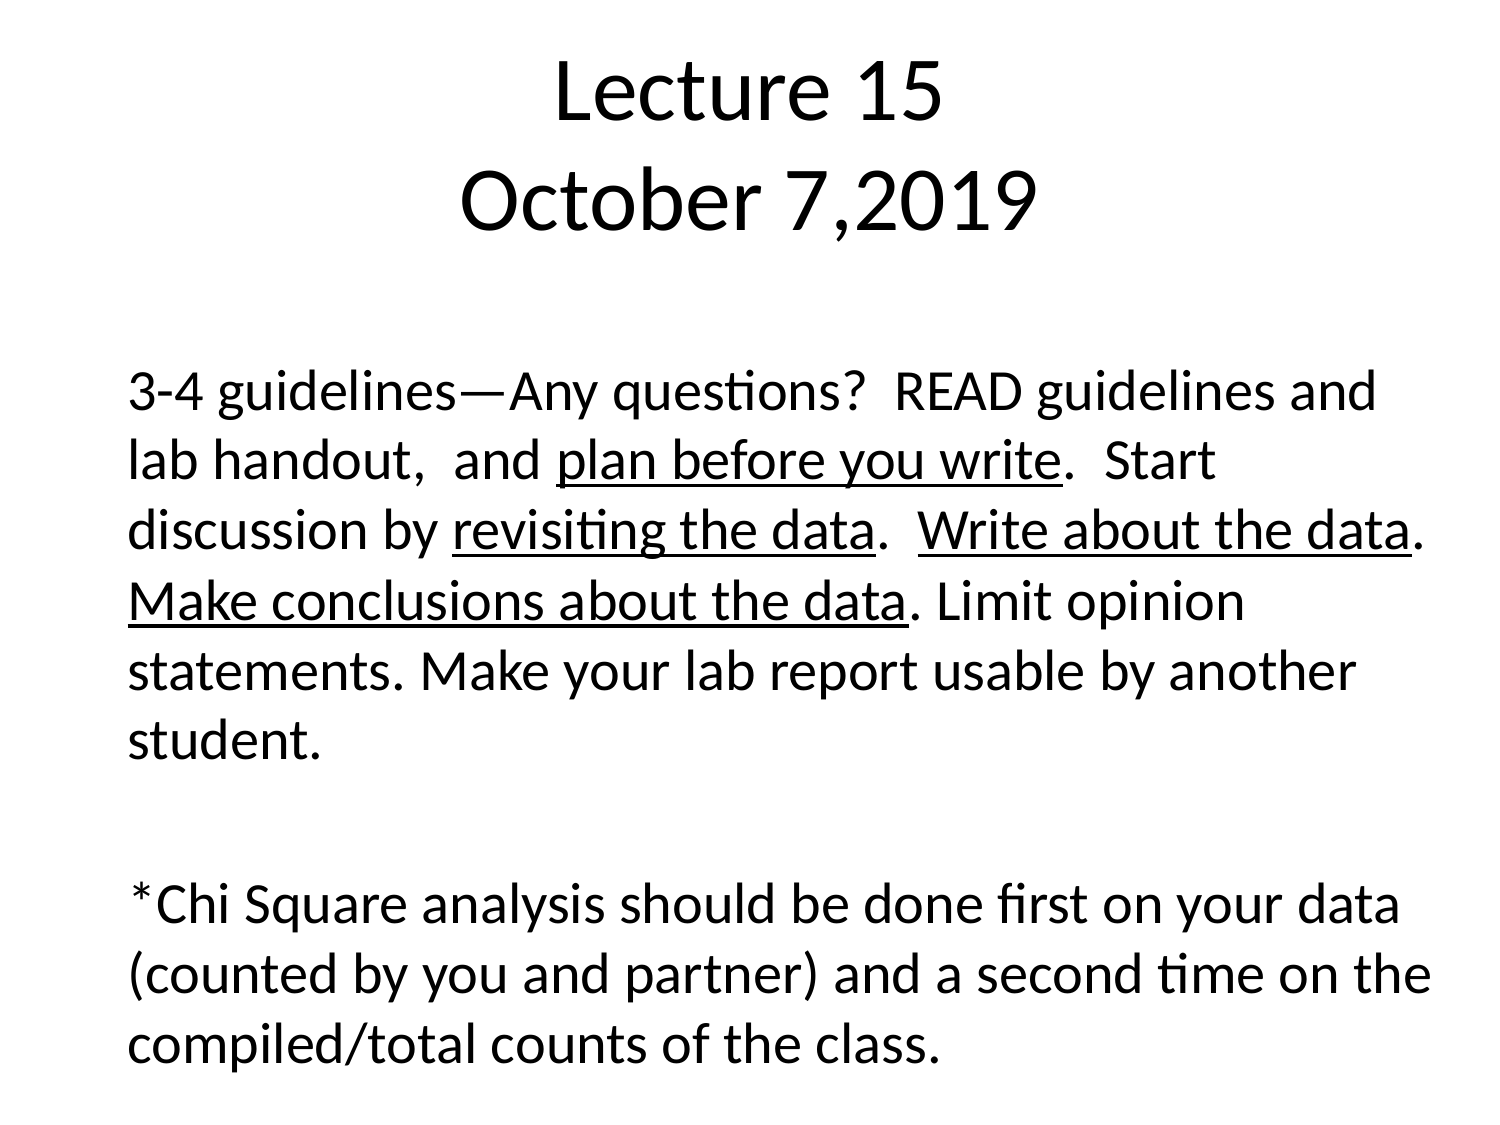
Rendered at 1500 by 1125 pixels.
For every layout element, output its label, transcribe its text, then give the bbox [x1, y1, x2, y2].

title Lecture 15 October 7,2019 [75, 45, 1425, 233]
list 3-4 guidelines—Any questions? READ guidelines and lab handout, and plan before you write. Start discussion by revisiting the data. Write about the data. Make conclusions about the data. Limit opinion statements. Make your lab report usable by another student. *Chi Square analysis should be done first on your data (counted by you and partner) and a second time on the compiled/total counts of the class. [37, 262, 1463, 1125]
